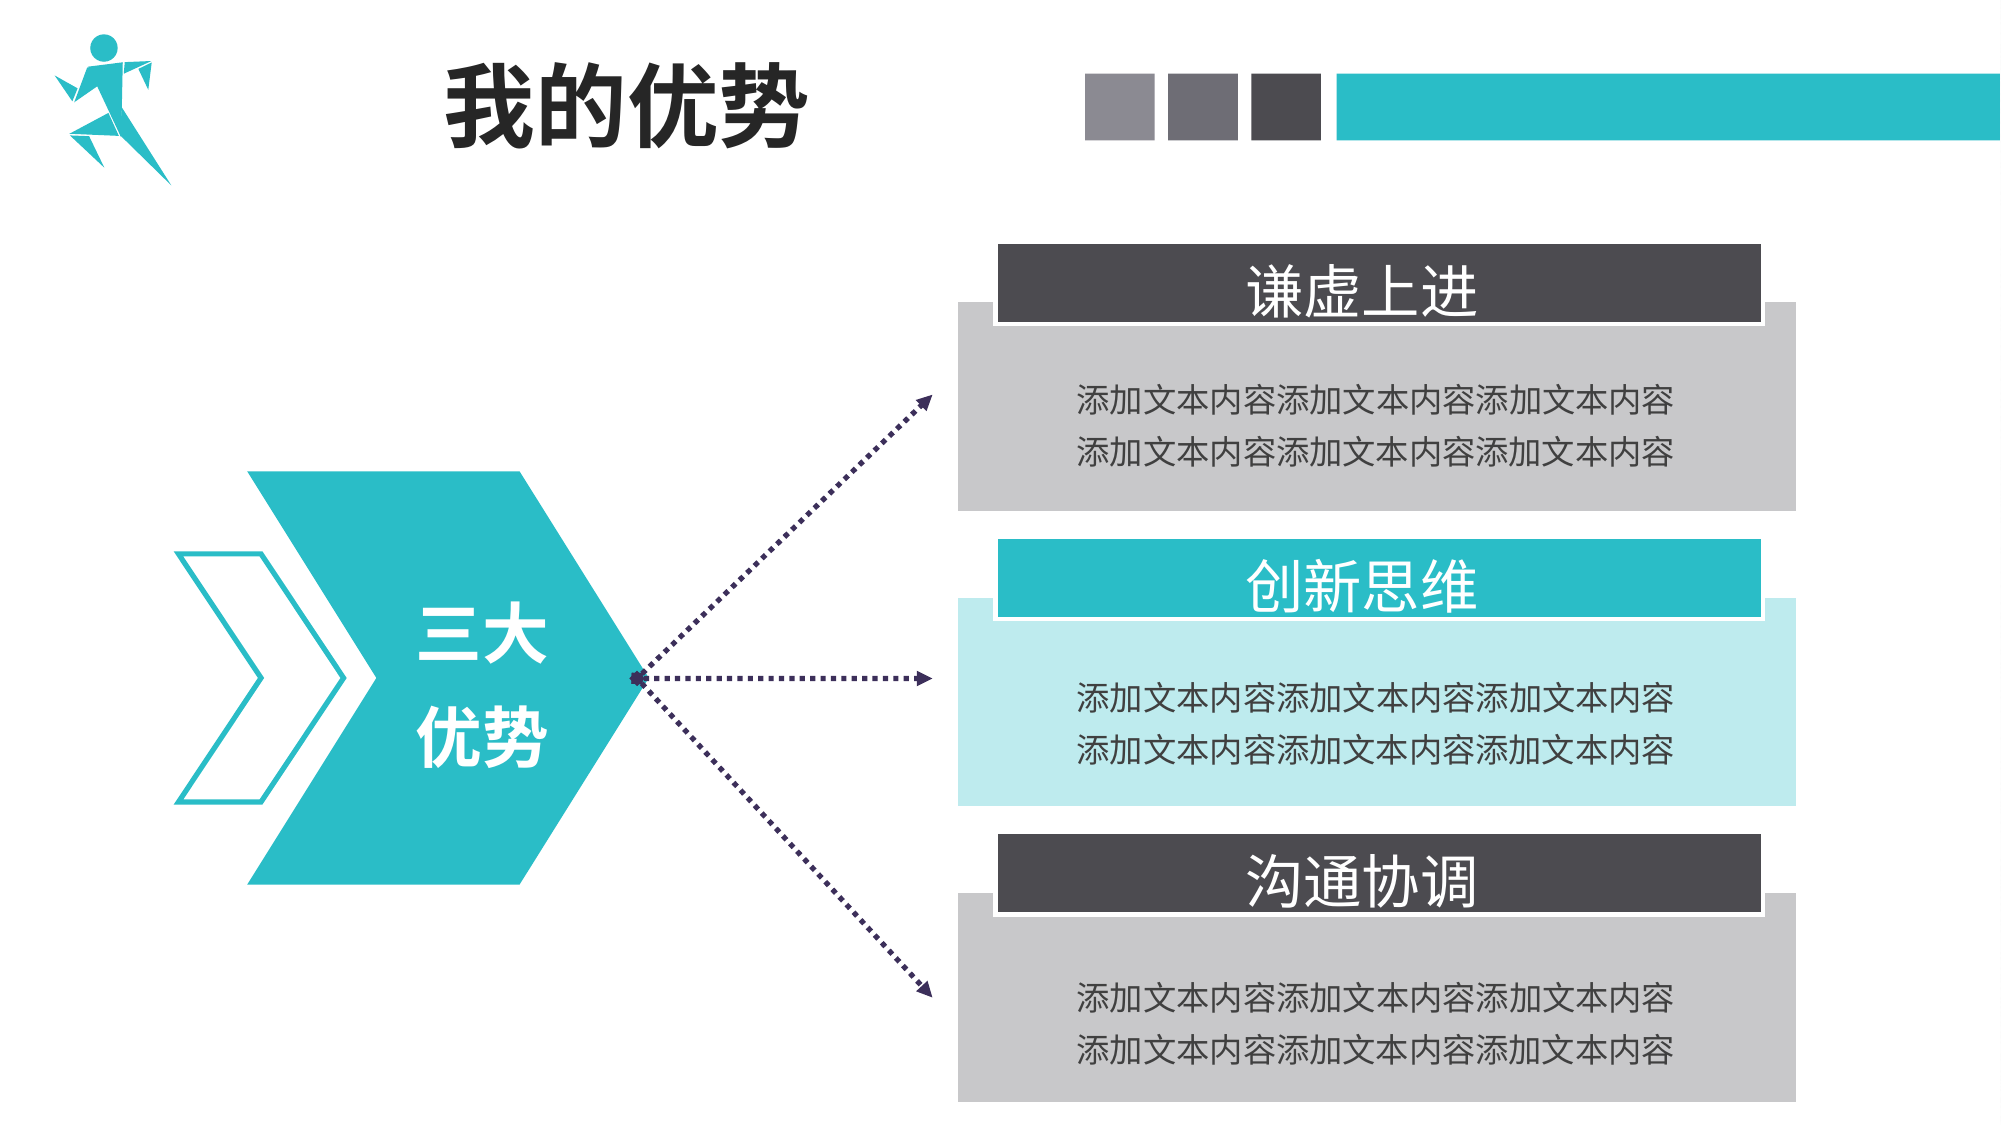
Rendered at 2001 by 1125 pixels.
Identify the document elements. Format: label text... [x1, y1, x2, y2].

text_box [1250, 72, 1322, 141]
text_box [630, 672, 644, 685]
text_box [919, 672, 933, 685]
text_box [247, 471, 584, 885]
text_box [955, 300, 1799, 514]
text_box 添加文本内容添加文本内容添加文本内容 添加文本内容添加文本内容添加文本内容 [1062, 957, 1700, 1076]
text_box 添加文本内容添加文本内容添加文本内容 添加文本内容添加文本内容添加文本内容 [1062, 360, 1700, 479]
text_box [955, 595, 1799, 809]
text_box [1585, 536, 1763, 620]
text_box 创新思维 [1230, 522, 1585, 628]
text_box [995, 241, 1230, 325]
text_box [955, 890, 1799, 1104]
text_box [1167, 72, 1239, 141]
text_box [1585, 831, 1763, 915]
text_box [696, 743, 933, 998]
text_box [995, 831, 1230, 915]
text_box [1336, 72, 2000, 141]
text_box 谦虚上进 [1230, 227, 1585, 333]
text_box 我的优势 [428, 41, 826, 167]
text_box [1585, 241, 1763, 325]
text_box [590, 583, 649, 772]
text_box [50, 34, 159, 193]
text_box 三大 优势 [400, 560, 590, 783]
text_box [178, 553, 344, 803]
text_box [1084, 72, 1156, 141]
text_box [836, 394, 933, 488]
text_box 沟通协调 [1230, 817, 1585, 923]
text_box [995, 536, 1230, 620]
text_box 添加文本内容添加文本内容添加文本内容 添加文本内容添加文本内容添加文本内容 [1062, 657, 1700, 777]
